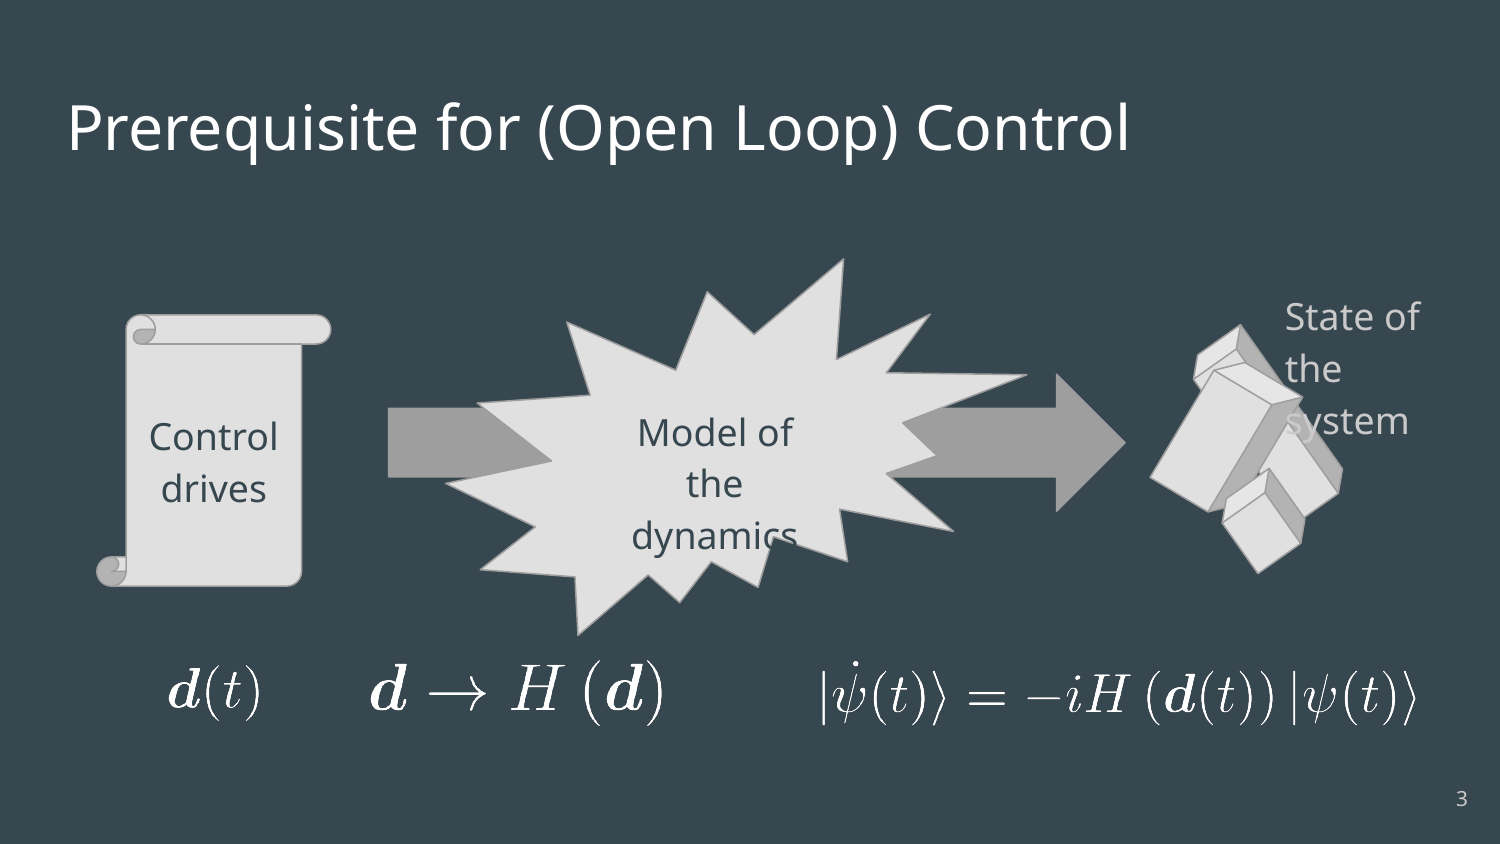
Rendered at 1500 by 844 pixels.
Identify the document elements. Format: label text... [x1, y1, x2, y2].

picture [168, 664, 260, 721]
text_box [1193, 324, 1269, 390]
slide_number ‹#› [1392, 767, 1483, 833]
text_box [388, 408, 550, 477]
list State of the system [1269, 271, 1474, 431]
text_box Control drives [96, 314, 331, 587]
text_box [1222, 468, 1305, 574]
text_box [888, 374, 1126, 512]
title Prerequisite for (Open Loop) Control [51, 72, 1449, 167]
picture [370, 660, 663, 726]
text_box Model of the dynamics [445, 258, 1027, 636]
text_box [1259, 431, 1343, 517]
picture [822, 660, 1417, 726]
text_box [1150, 362, 1269, 512]
